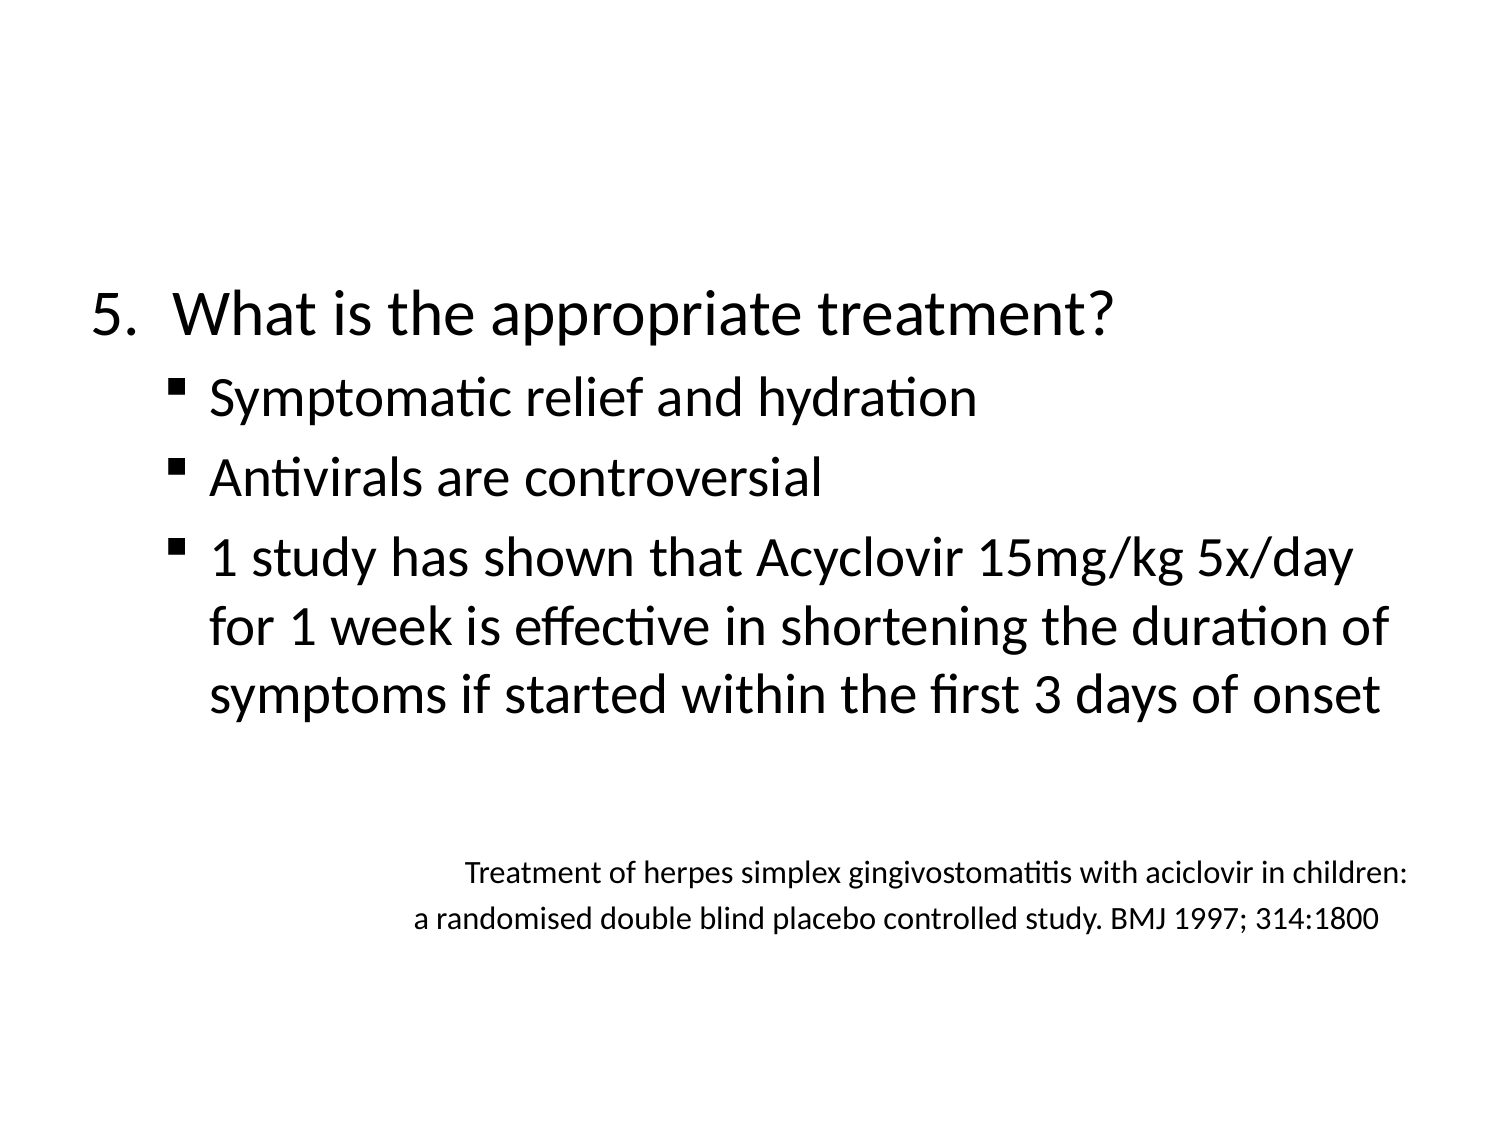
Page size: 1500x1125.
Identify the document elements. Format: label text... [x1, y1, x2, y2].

list What is the appropriate treatment? Symptomatic relief and hydration Antivirals are controversial 1 study has shown that Acyclovir 15mg/kg 5x/day for 1 week is effective in shortening the duration of symptoms if started within the first 3 days of onset Treatment of herpes simplex gingivostomatitis with aciclovir in children: a randomised double blind placebo controlled study. BMJ 1997; 314:1800 [75, 262, 1425, 1005]
